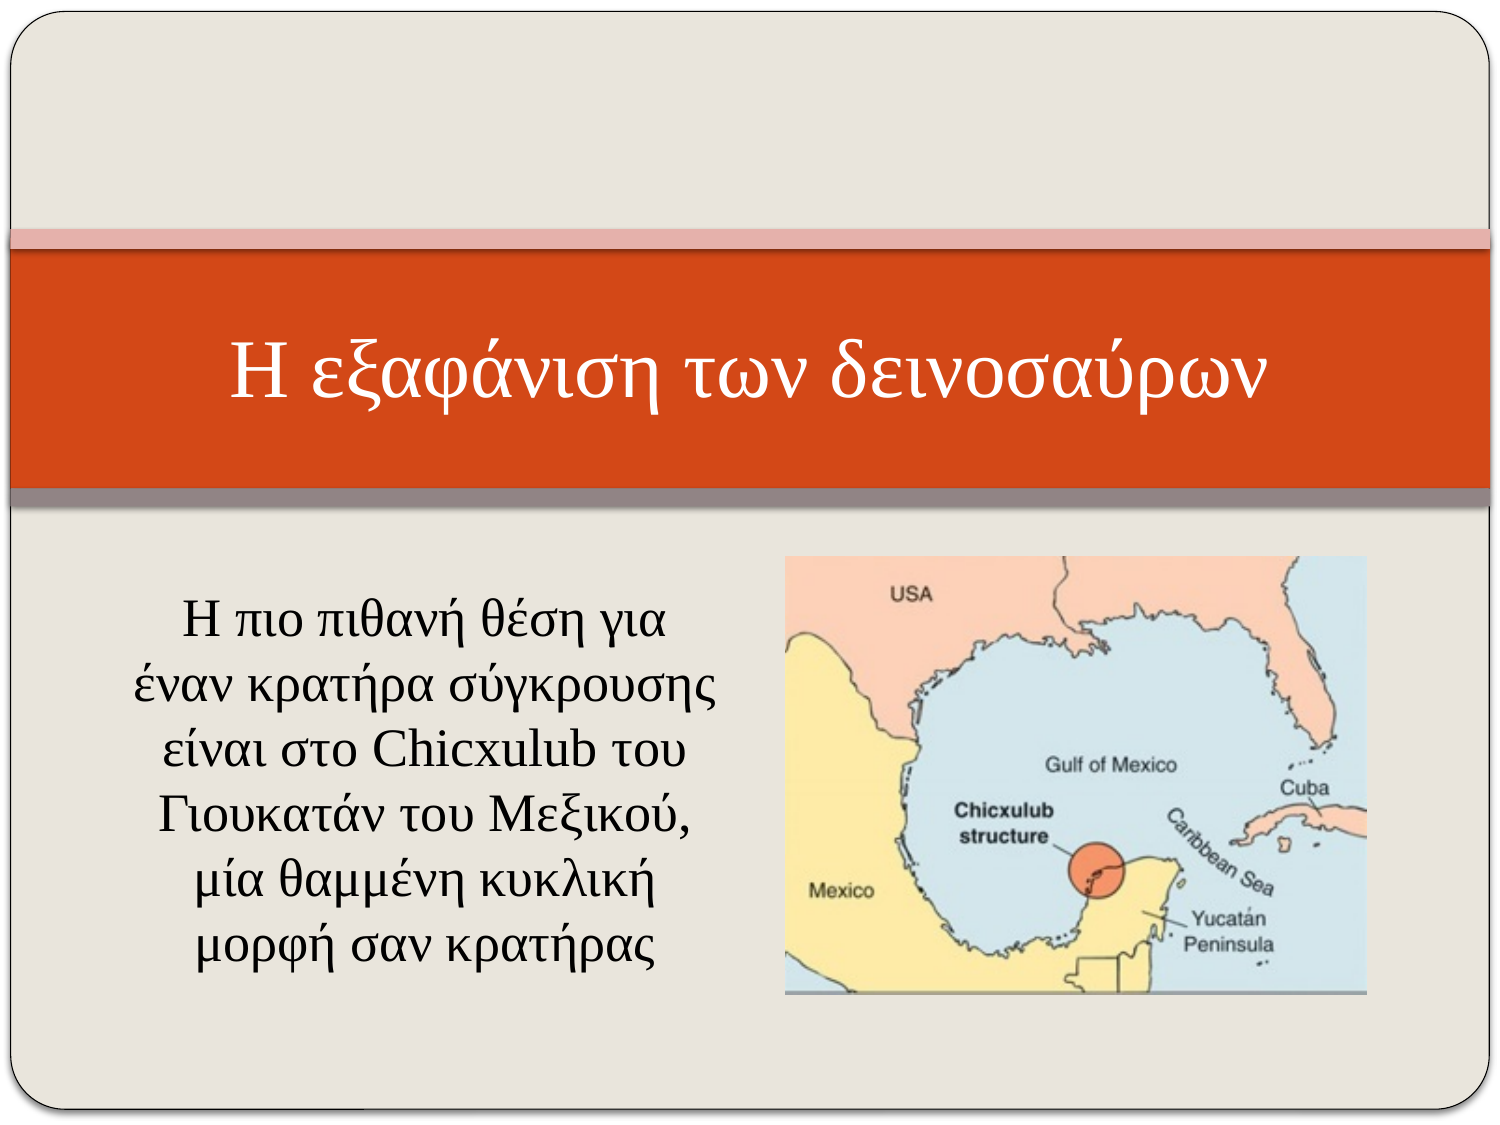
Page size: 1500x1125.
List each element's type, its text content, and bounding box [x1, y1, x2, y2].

subtitle Η πιο πιθανή θέση για έναν κρατήρα σύγκρουσης είναι στο Chicxulub του Γιουκατάν του Μεξικού, μία θαμμένη κυκλική μορφή σαν κρατήρας [112, 574, 739, 1125]
title Η εξαφάνιση των δεινοσαύρων [75, 247, 1425, 489]
picture [785, 555, 1368, 995]
